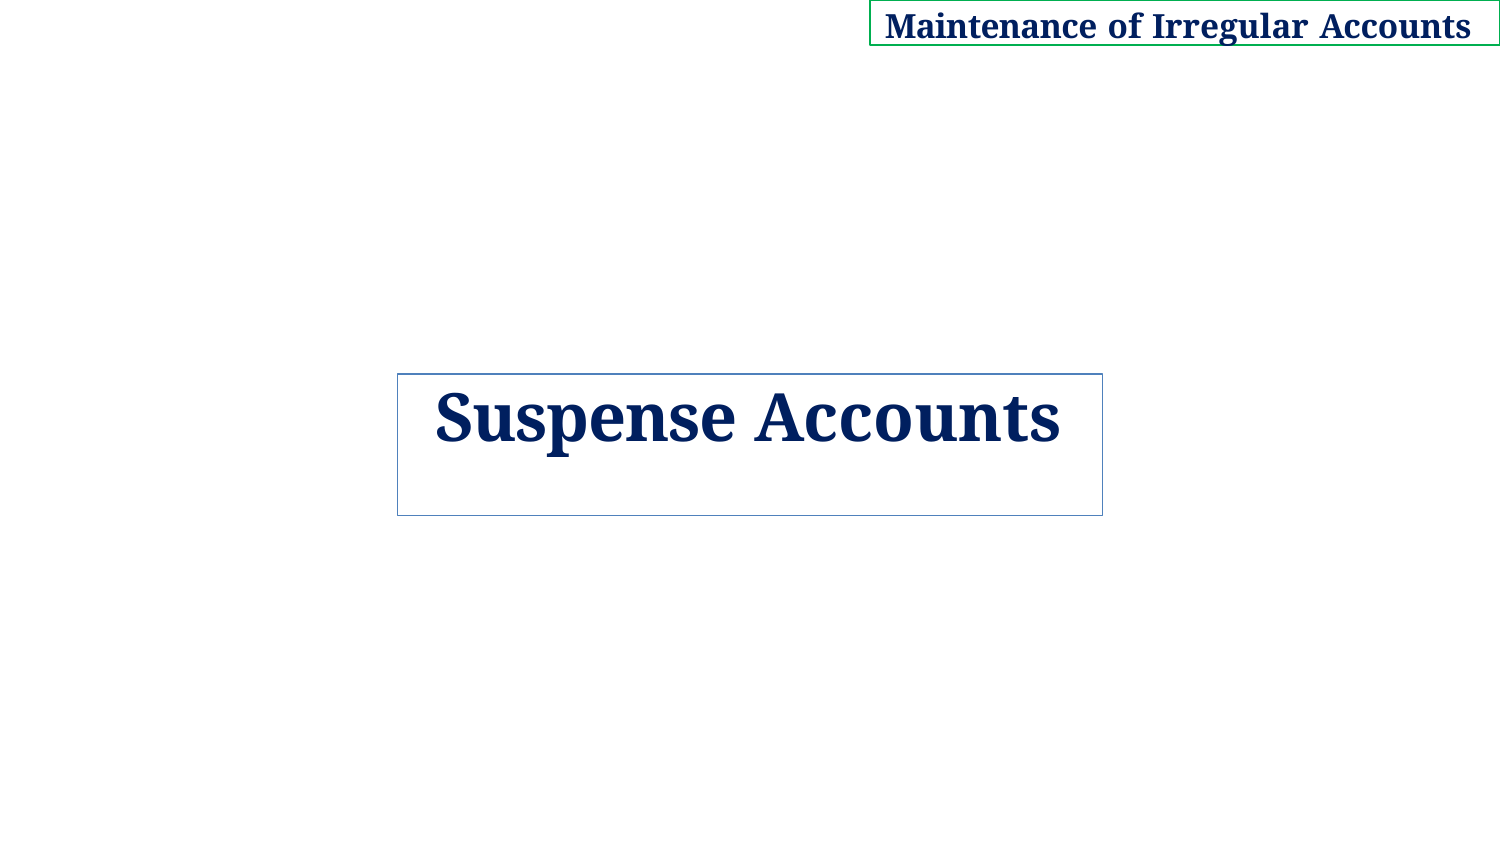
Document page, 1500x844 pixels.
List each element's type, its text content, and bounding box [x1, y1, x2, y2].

text_box Maintenance of Irregular Accounts [869, 0, 1500, 46]
title Suspense Accounts [397, 373, 1103, 516]
